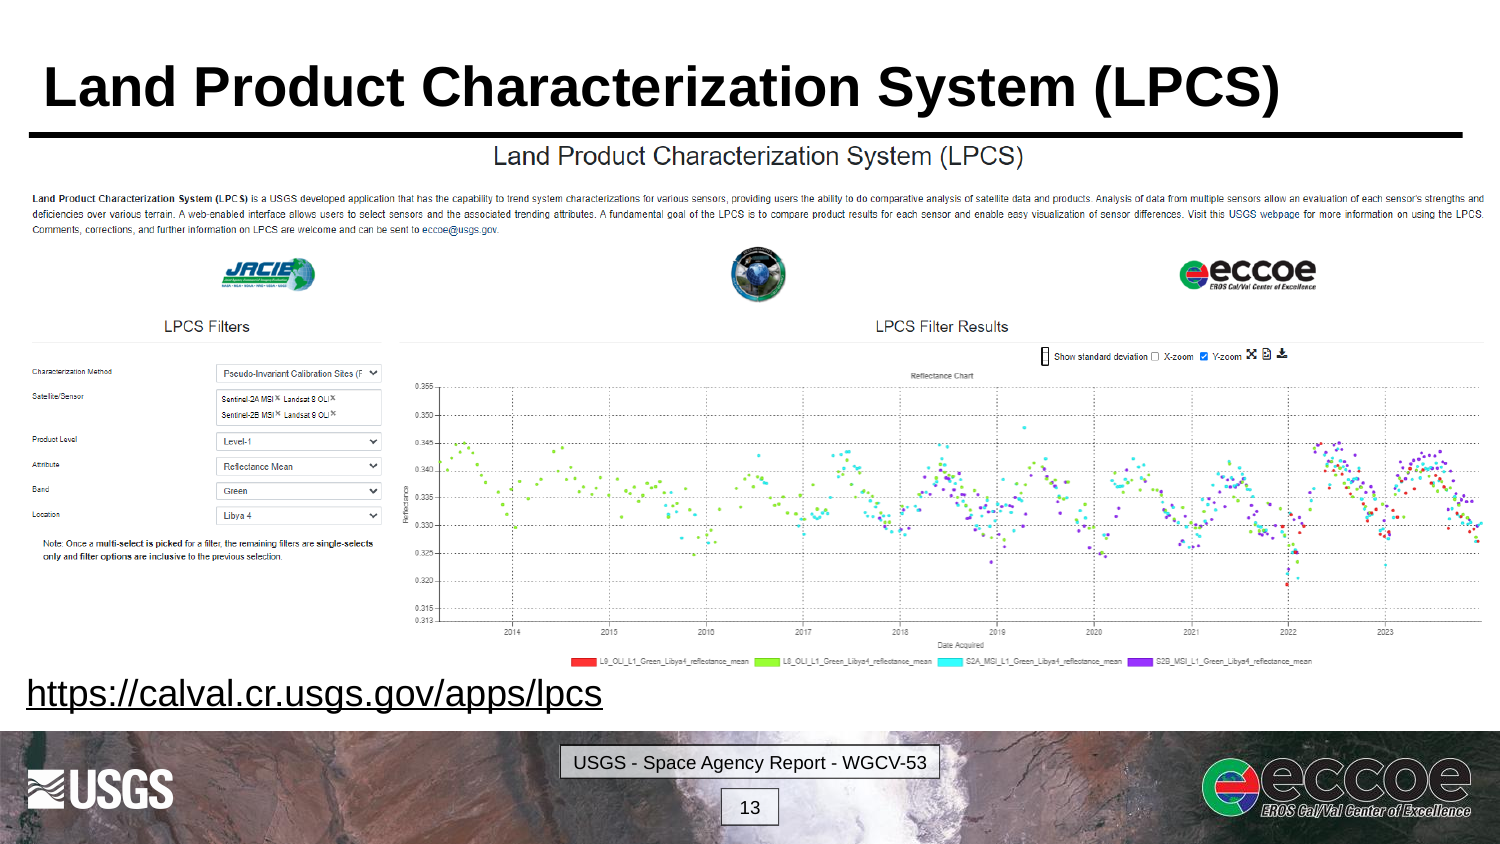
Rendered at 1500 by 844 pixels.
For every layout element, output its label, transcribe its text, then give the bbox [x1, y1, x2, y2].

title Land Product Characterization System (LPCS) [28, 43, 1317, 124]
picture [0, 731, 1500, 844]
text_box https://calval.cr.usgs.gov/apps/lpcs [11, 683, 762, 722]
picture [0, 139, 1500, 675]
